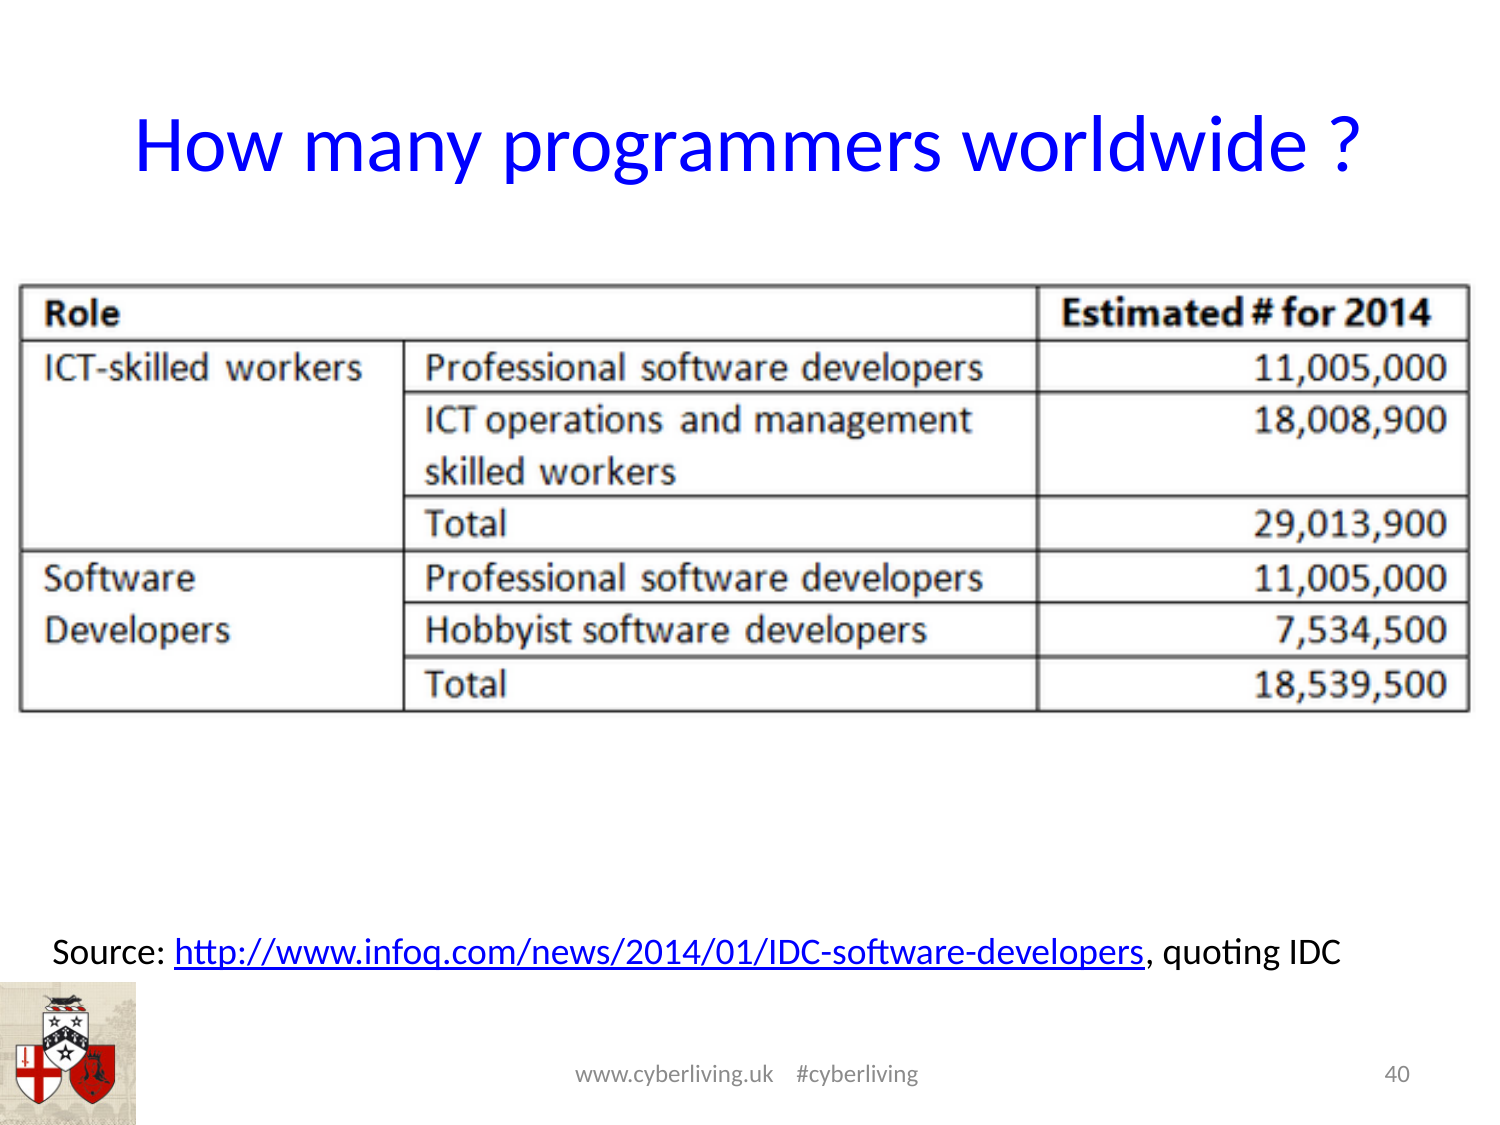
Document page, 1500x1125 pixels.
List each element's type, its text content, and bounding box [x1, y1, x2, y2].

title How many programmers worldwide ? [75, 45, 1425, 233]
footer www.cyberliving.uk #cyberliving [512, 1042, 988, 1103]
slide_number 40 [1074, 1042, 1425, 1103]
text_box Source: http://www.infoq.com/news/2014/01/IDC-software-developers, quoting IDC [37, 919, 1463, 980]
picture [0, 270, 1500, 735]
picture [0, 982, 136, 1125]
